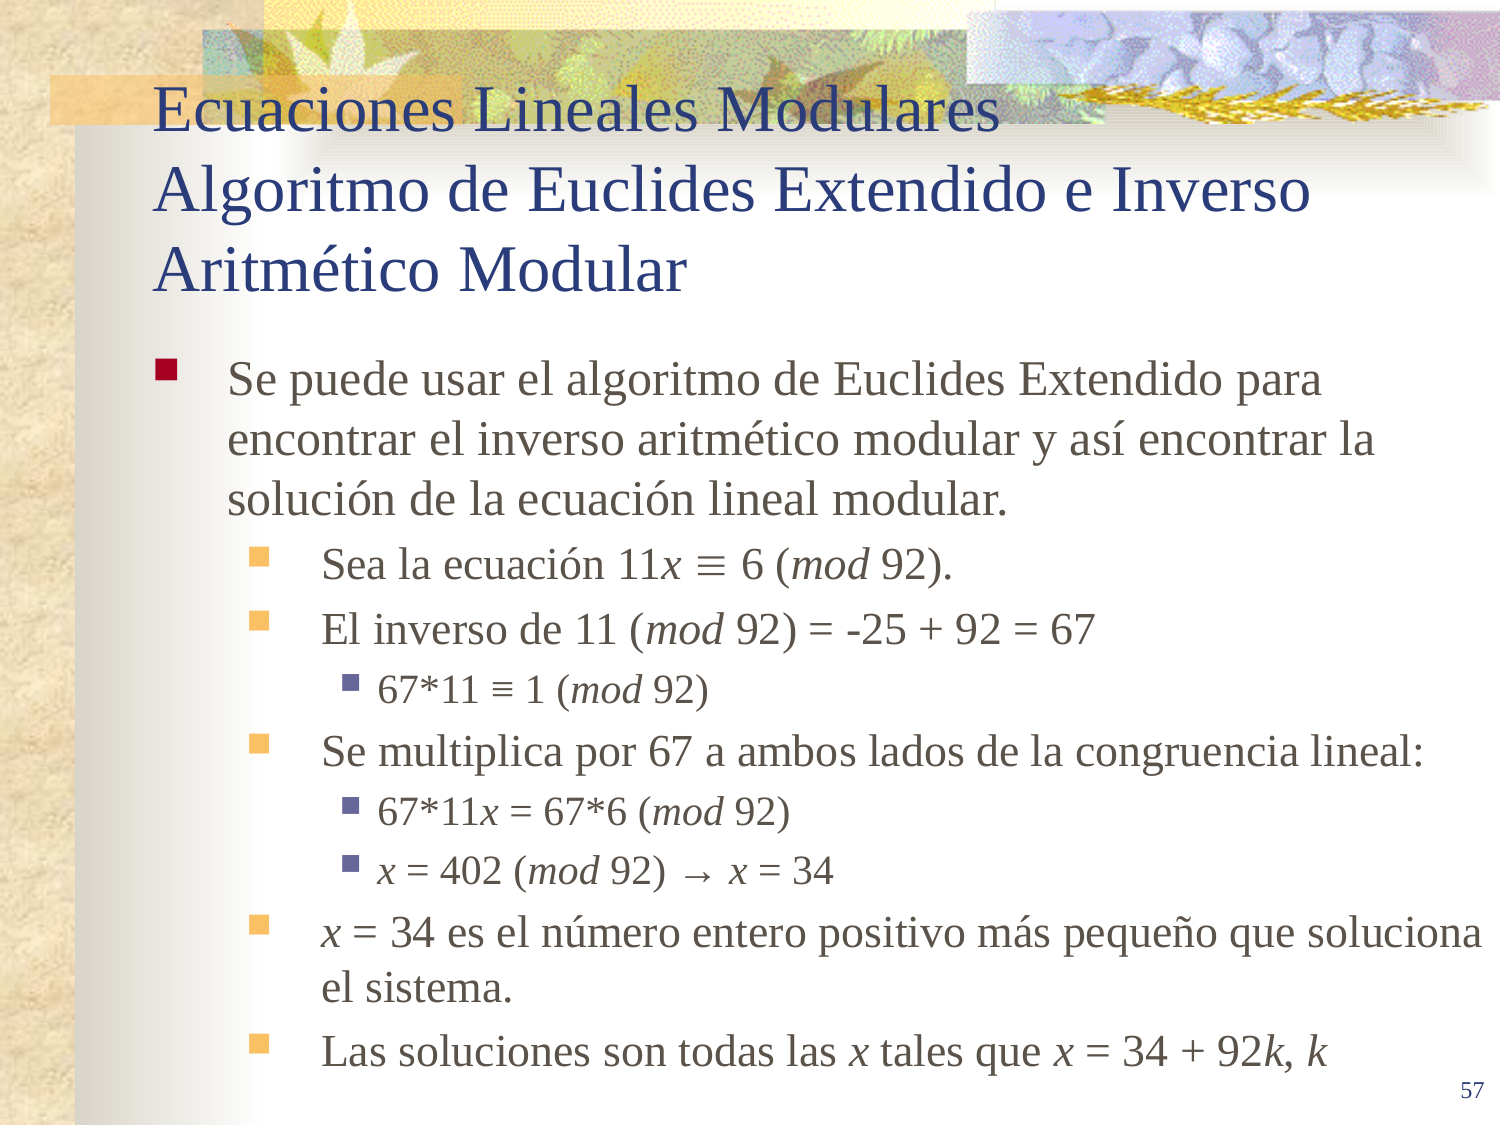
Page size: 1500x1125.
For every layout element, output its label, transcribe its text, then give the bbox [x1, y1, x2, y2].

slide_number 57 [1349, 1051, 1500, 1125]
picture [0, 0, 1500, 1125]
title Ecuaciones Lineales Modulares Algoritmo de Euclides Extendido e Inverso Aritmético Modular [137, 87, 1500, 313]
